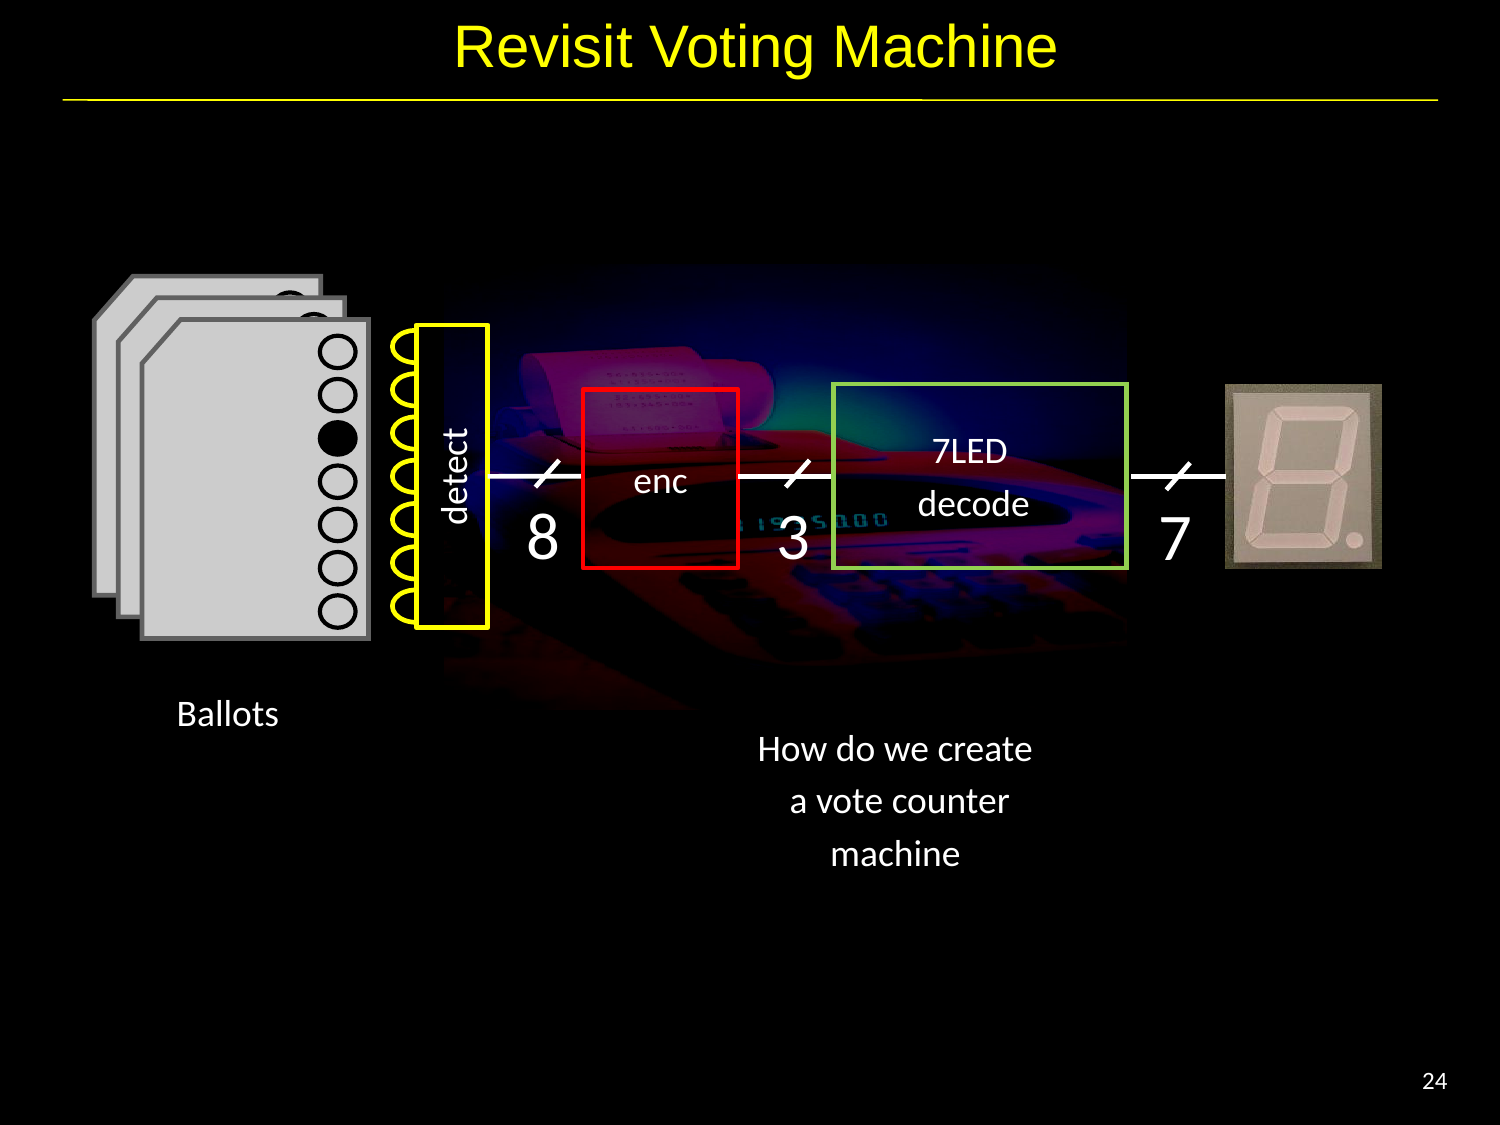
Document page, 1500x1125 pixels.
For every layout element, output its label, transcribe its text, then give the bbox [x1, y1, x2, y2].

title Revisit Voting Machine [62, 0, 1450, 88]
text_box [93, 264, 1382, 978]
